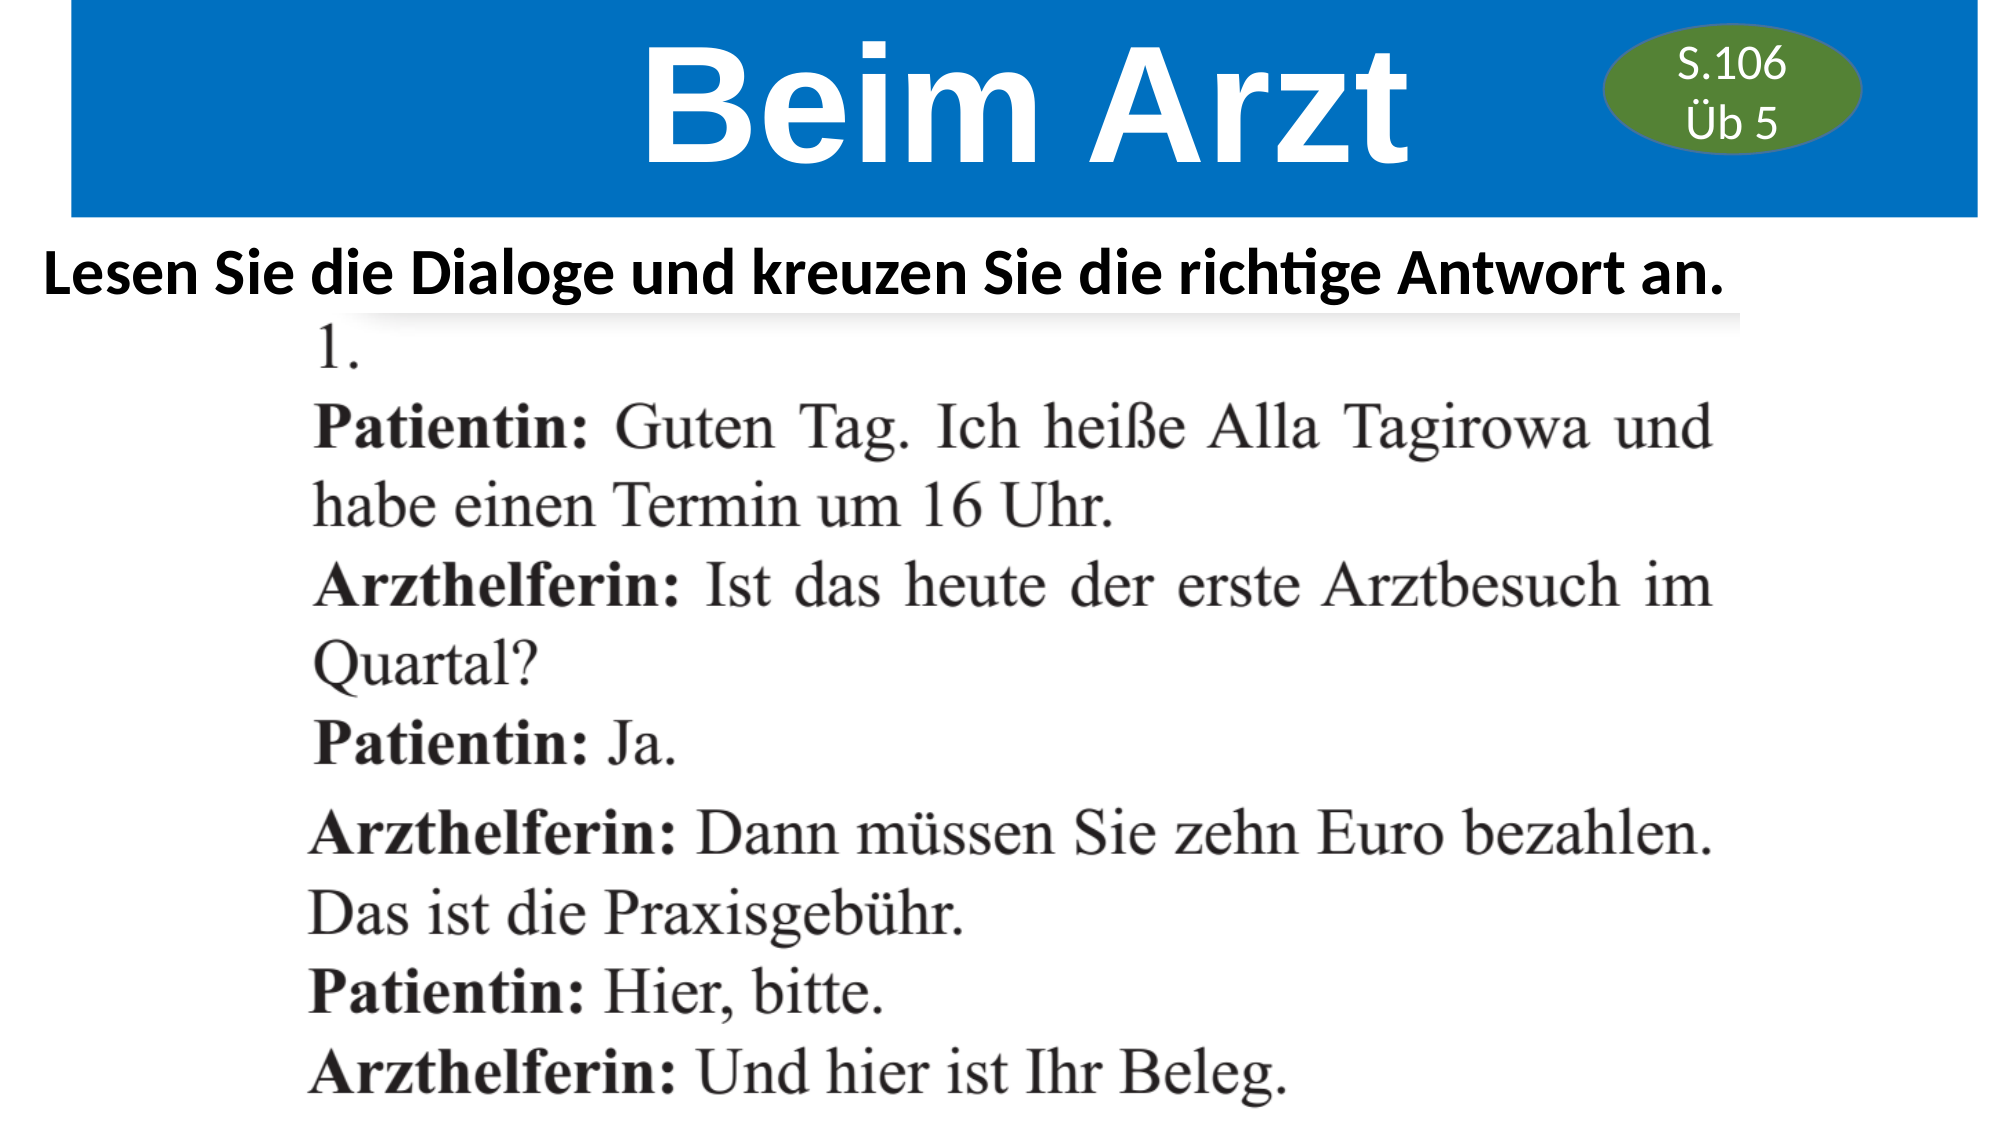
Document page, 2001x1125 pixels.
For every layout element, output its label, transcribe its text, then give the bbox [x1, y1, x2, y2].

text_box Lesen Sie die Dialoge und kreuzen Sie die richtige Antwort an. [29, 230, 2000, 317]
text_box Beim Arzt [71, 0, 1978, 218]
picture [299, 793, 1723, 1125]
text_box S.106 Üb 5 [1602, 23, 1863, 156]
picture [288, 313, 1740, 771]
